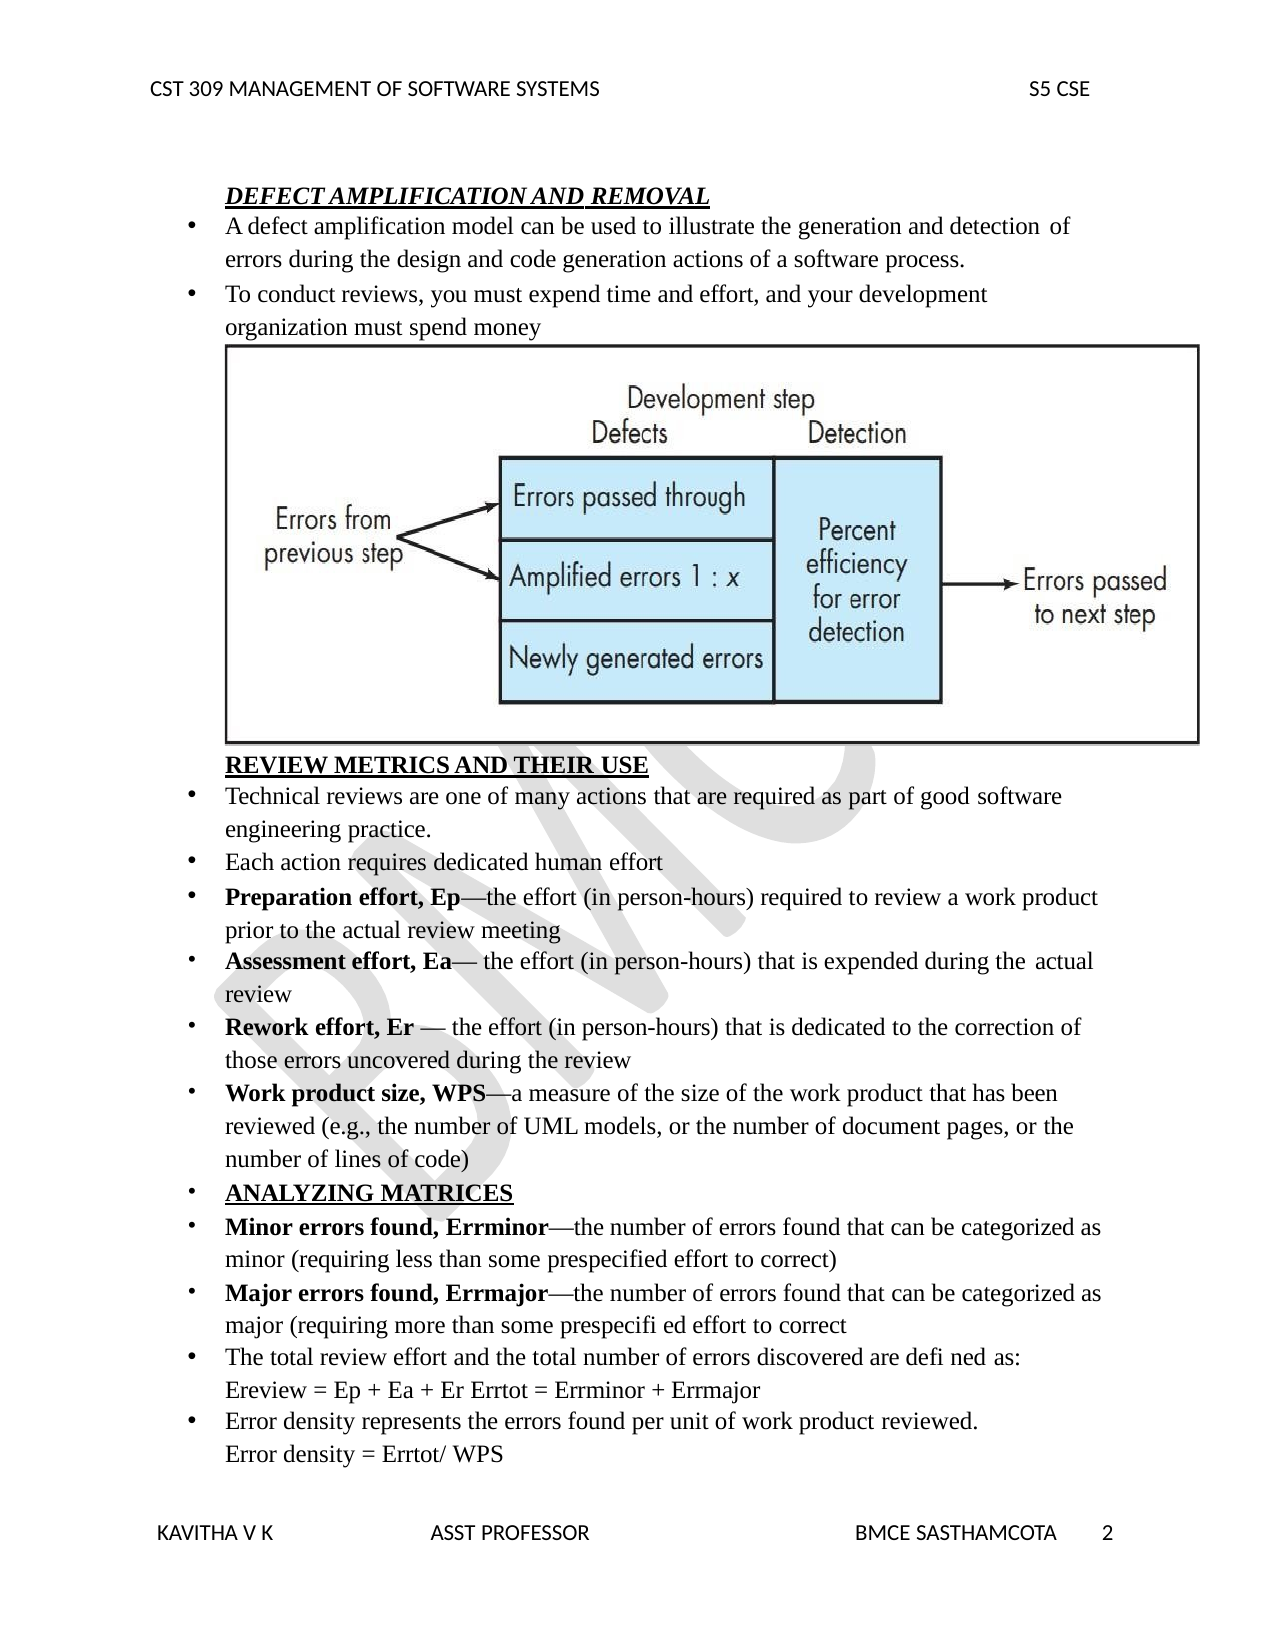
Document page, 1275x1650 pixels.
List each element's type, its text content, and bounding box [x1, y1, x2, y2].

slide_number 2 [1095, 1521, 1132, 1650]
text_box S5 CSE [1027, 71, 1093, 101]
text_box DEFECT AMPLIFICATION AND REMOVAL A defect amplification model can be used to illustrate the generation and detection of errors during the design and code generation actions of a software process. To conduct reviews, you must expend time and effort, and your development organization must spend money [185, 177, 1085, 341]
text_box KAVITHA V K [154, 1521, 278, 1546]
footer ASST PROFESSOR [428, 1521, 594, 1650]
text_box CST 309 MANAGEMENT OF SOFTWARE SYSTEMS [147, 71, 606, 101]
text_box REVIEW METRICS AND THEIR USE Technical reviews are one of many actions that are required as part of good software engineering practice. Each action requires dedicated human effort Preparation effort, Ep—the effort (in person-hours) required to review a work product prior to the actual review meeting Assessment effort, Ea— the effort (in person-hours) that is expended during the actual review Rework effort, Er — the effort (in person-hours) that is dedicated to the correction of those errors uncovered during the review Work product size, WPS—a measure of the size of the work product that has been reviewed (e.g., the number of UML models, or the number of document pages, or the number of lines of code) ANALYZING MATRICES Minor errors found, Errminor—the number of errors found that can be categorized as minor (requiring less than some prespecified effort to correct) Major errors found, Errmajor—the number of errors found that can be categorized as major (requiring more than some prespecifi ed effort to correct The total review effort and the total number of errors discovered are defi ned as: Ereview = Ep + Ea + Er Errtot = Errminor + Errmajor Error density represents the errors found per unit of work product reviewed. Error density = Errtot/ WPS [185, 746, 1117, 1468]
slide_number BMCE SASTHAMCOTA [853, 1521, 1063, 1650]
text_box [224, 344, 1200, 746]
